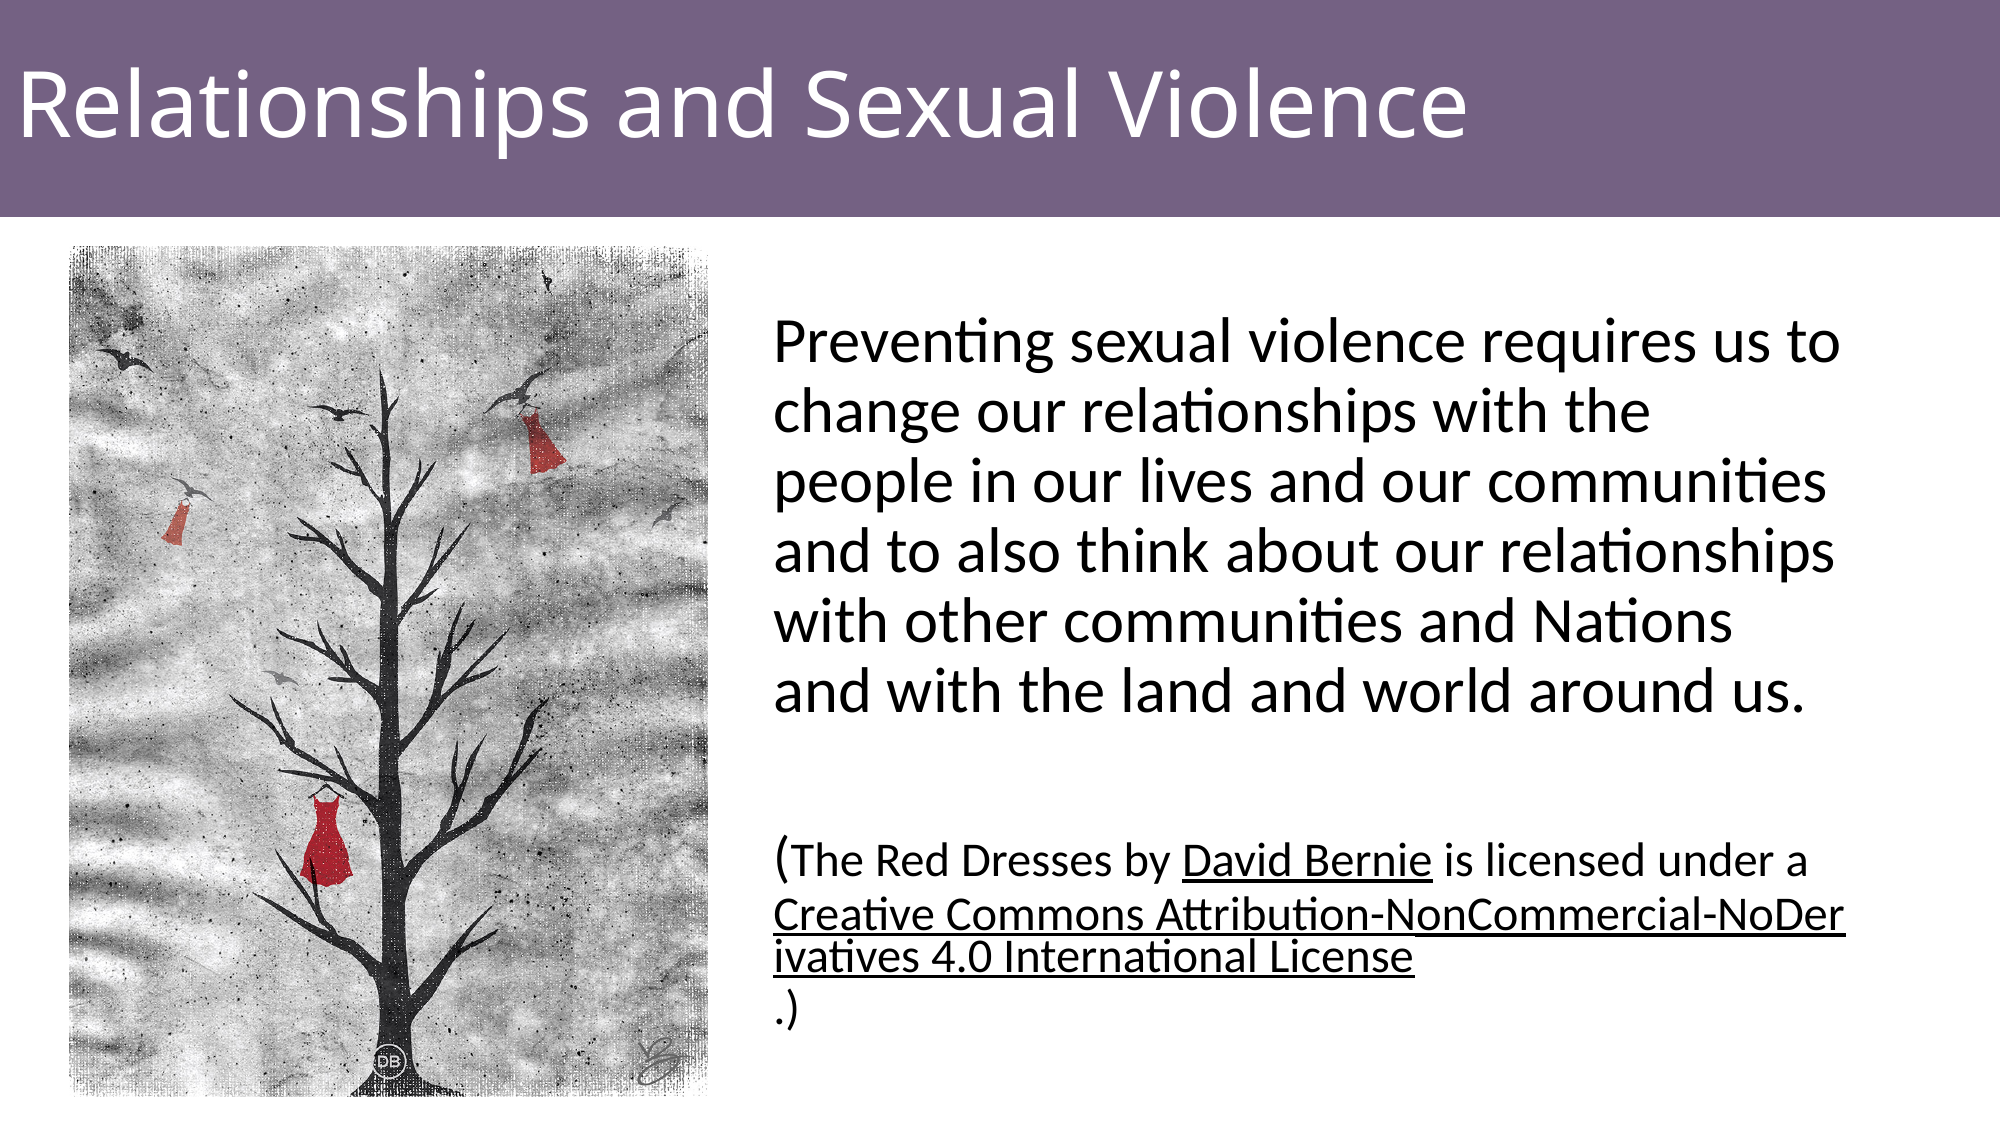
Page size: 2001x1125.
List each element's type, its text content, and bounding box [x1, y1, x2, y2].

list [69, 246, 708, 1097]
list Preventing sexual violence requires us to change our relationships with the people in our lives and our communities and to also think about our relationships with other communities and Nations and with the land and world around us. (The Red Dresses by David Bernie is licensed under a Creative Commons Attribution-NonCommercial-NoDerivatives 4.0 International License.) [758, 299, 1863, 1014]
title Relationships and Sexual Violence [0, 0, 2000, 217]
